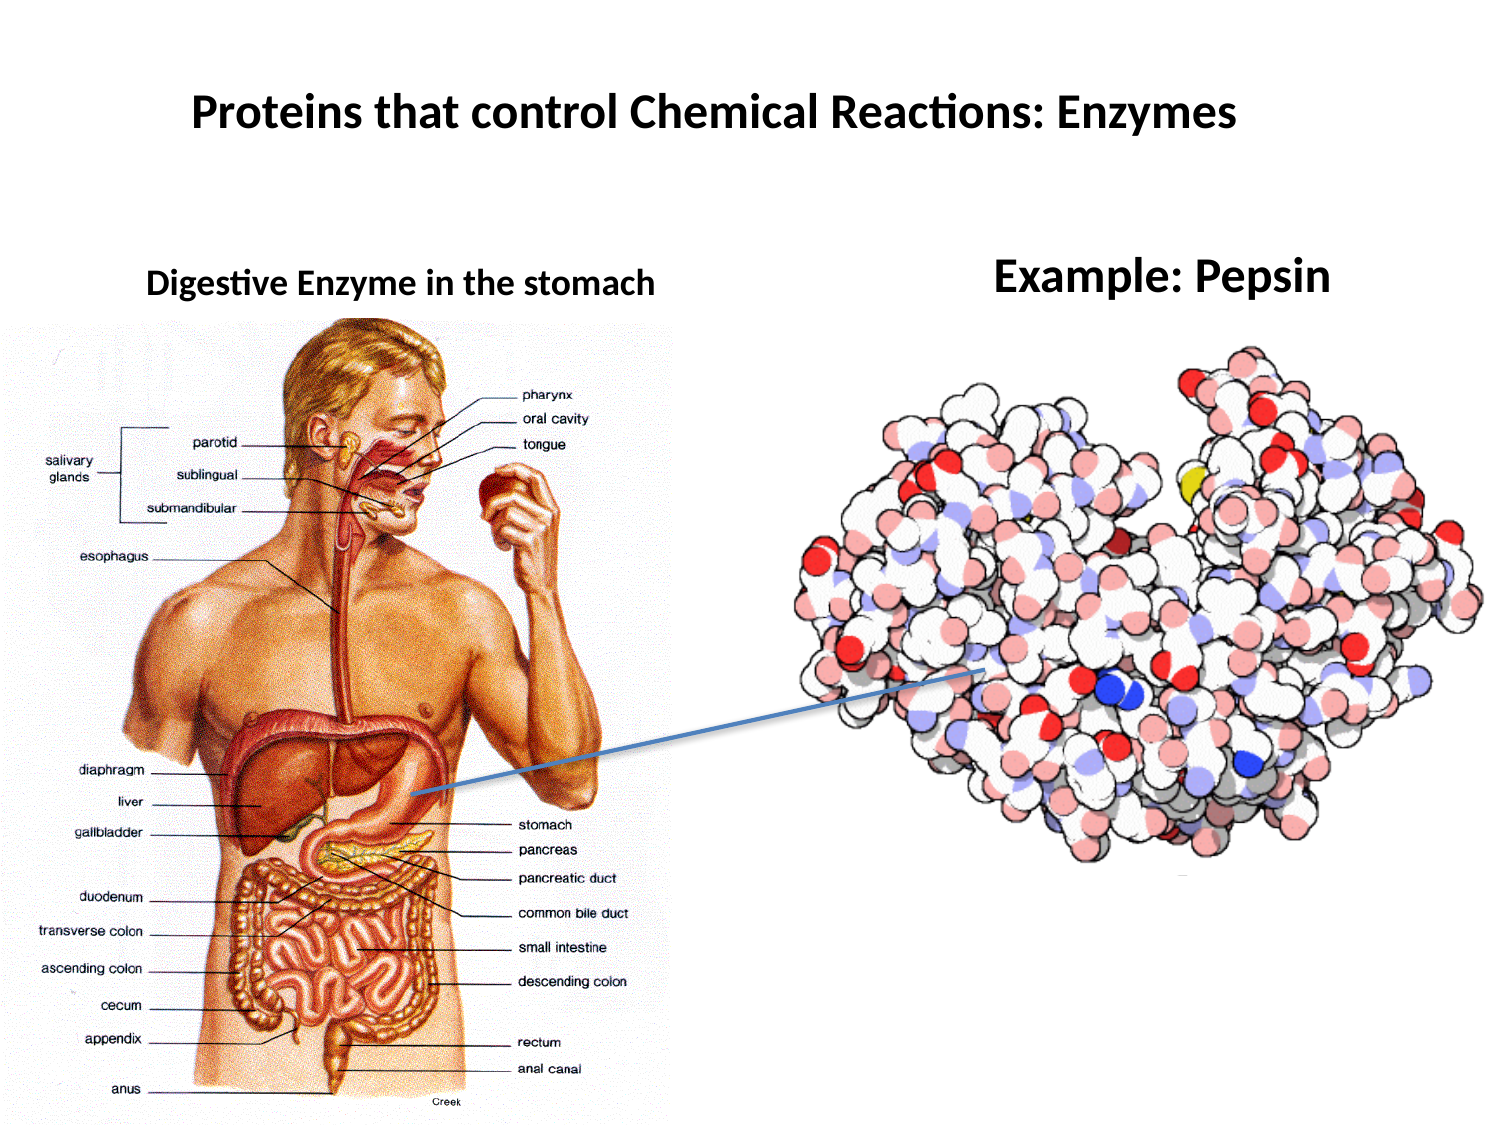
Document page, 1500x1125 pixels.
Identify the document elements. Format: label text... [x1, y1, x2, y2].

picture [769, 320, 1500, 876]
text_box Digestive Enzyme in the stomach [131, 250, 672, 317]
picture [0, 318, 674, 1125]
text_box Example: Pepsin [978, 235, 1347, 319]
text_box Proteins that control Chemical Reactions: Enzymes [176, 71, 1264, 147]
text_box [410, 669, 986, 795]
